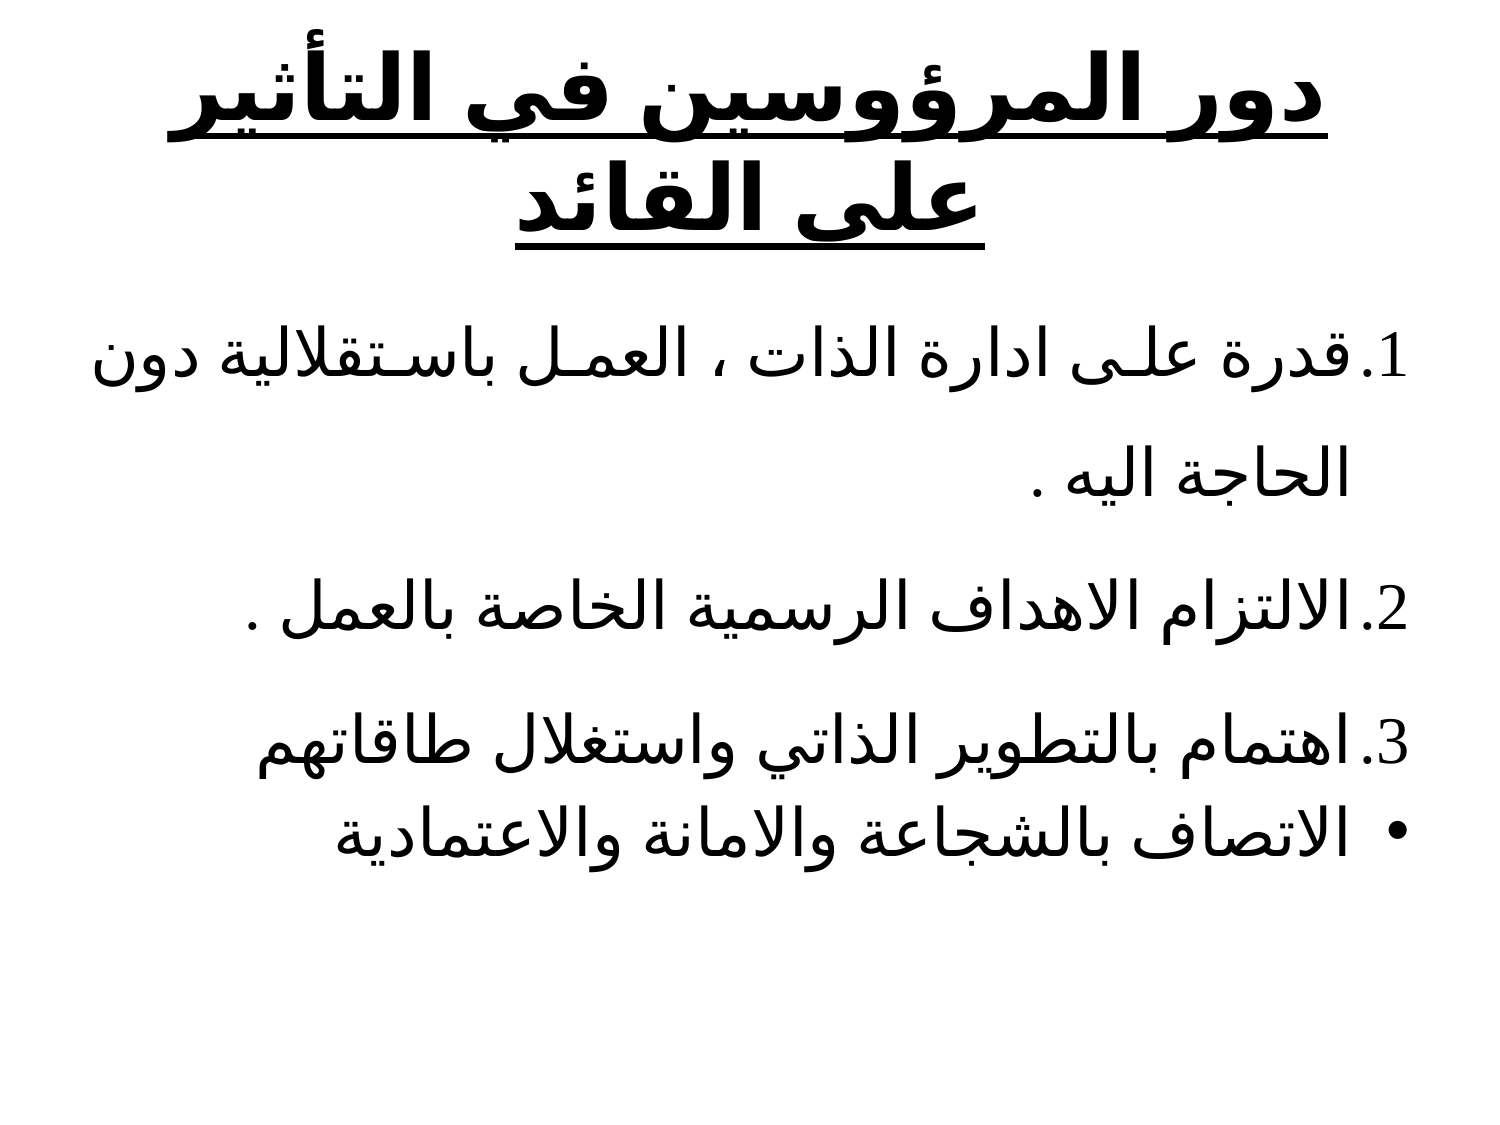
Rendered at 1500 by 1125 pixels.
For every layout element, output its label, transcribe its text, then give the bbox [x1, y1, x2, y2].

title دور المرؤوسين في التأثير على القائد [75, 45, 1425, 233]
list قدرة على ادارة الذات ، العمل باستقلالية دون الحاجة اليه . الالتزام الاهداف الرسمية الخاصة بالعمل . اهتمام بالتطوير الذاتي واستغلال طاقاتهم الاتصاف بالشجاعة والامانة والاعتمادية [75, 262, 1425, 1005]
